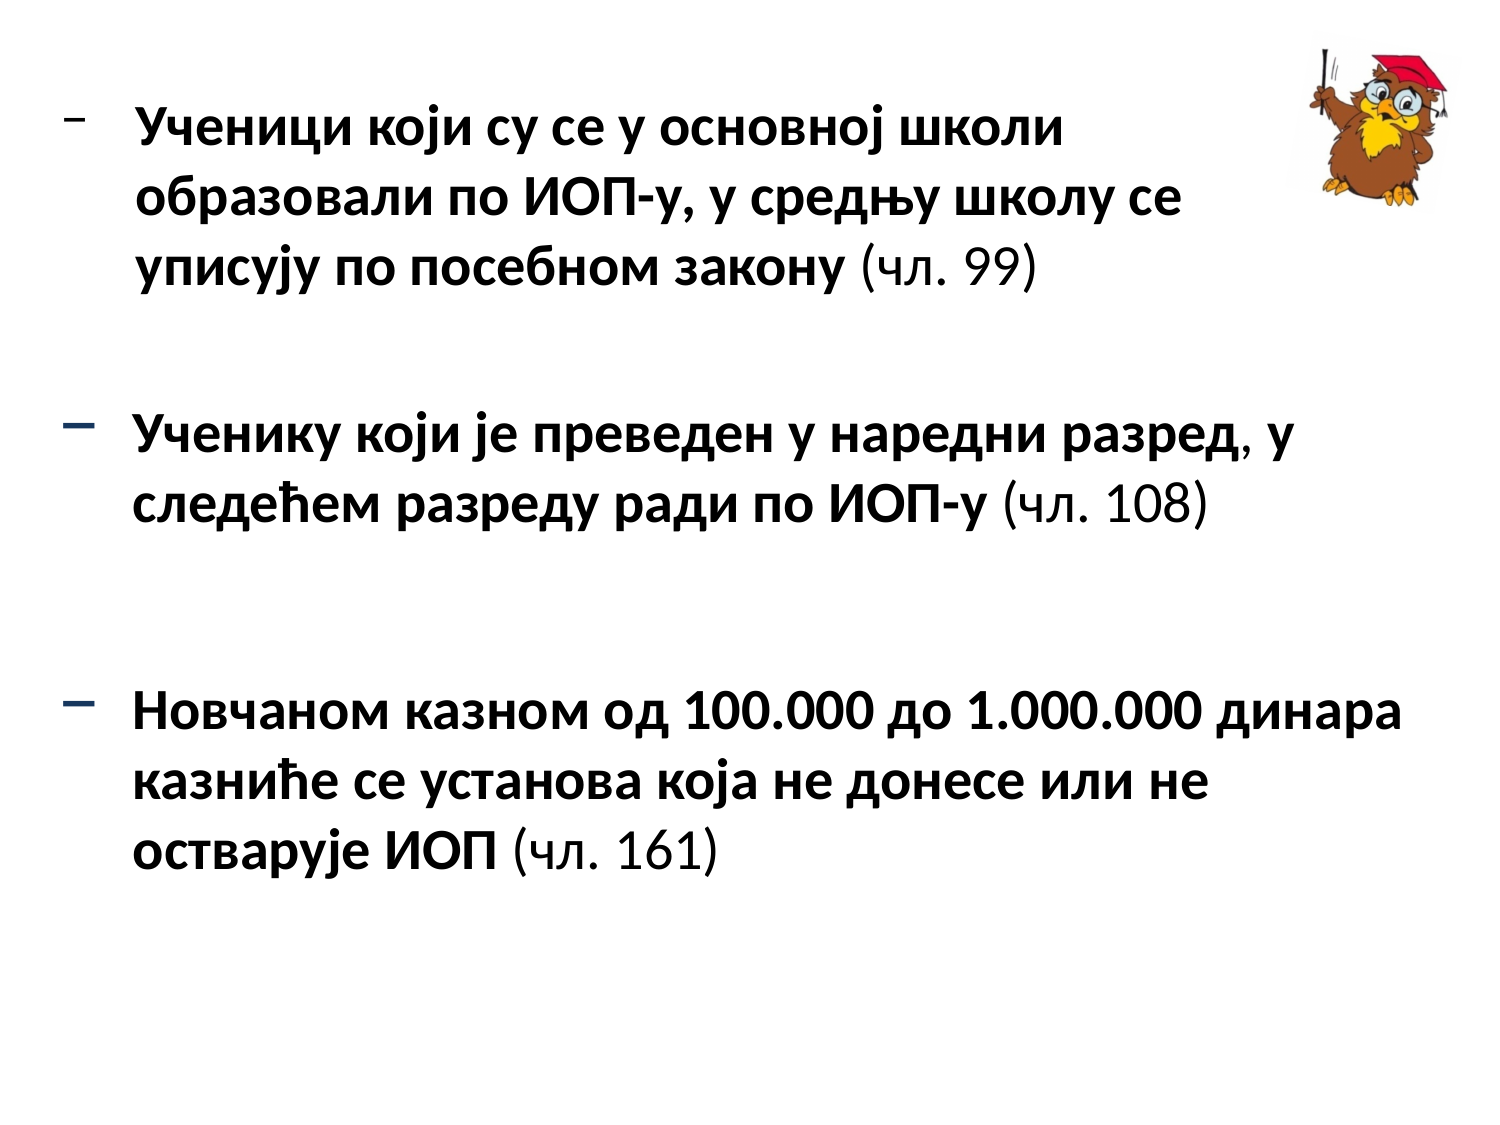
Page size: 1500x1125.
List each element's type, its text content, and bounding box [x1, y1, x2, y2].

text_box Ученику који је преведен у наредни разред, у следећем разреду ради по ИОП-у (чл. 108) Новчаном казном од 100.000 до 1.000.000 динара казниће се установа која не донесе или не остварује ИОП (чл. 161) [43, 386, 1431, 889]
text_box Ученици који су се у основној школи образовали по ИОП-у, у средњу школу се уписују по посебном закону (чл. 99) [46, 79, 1293, 305]
picture [1286, 31, 1461, 213]
